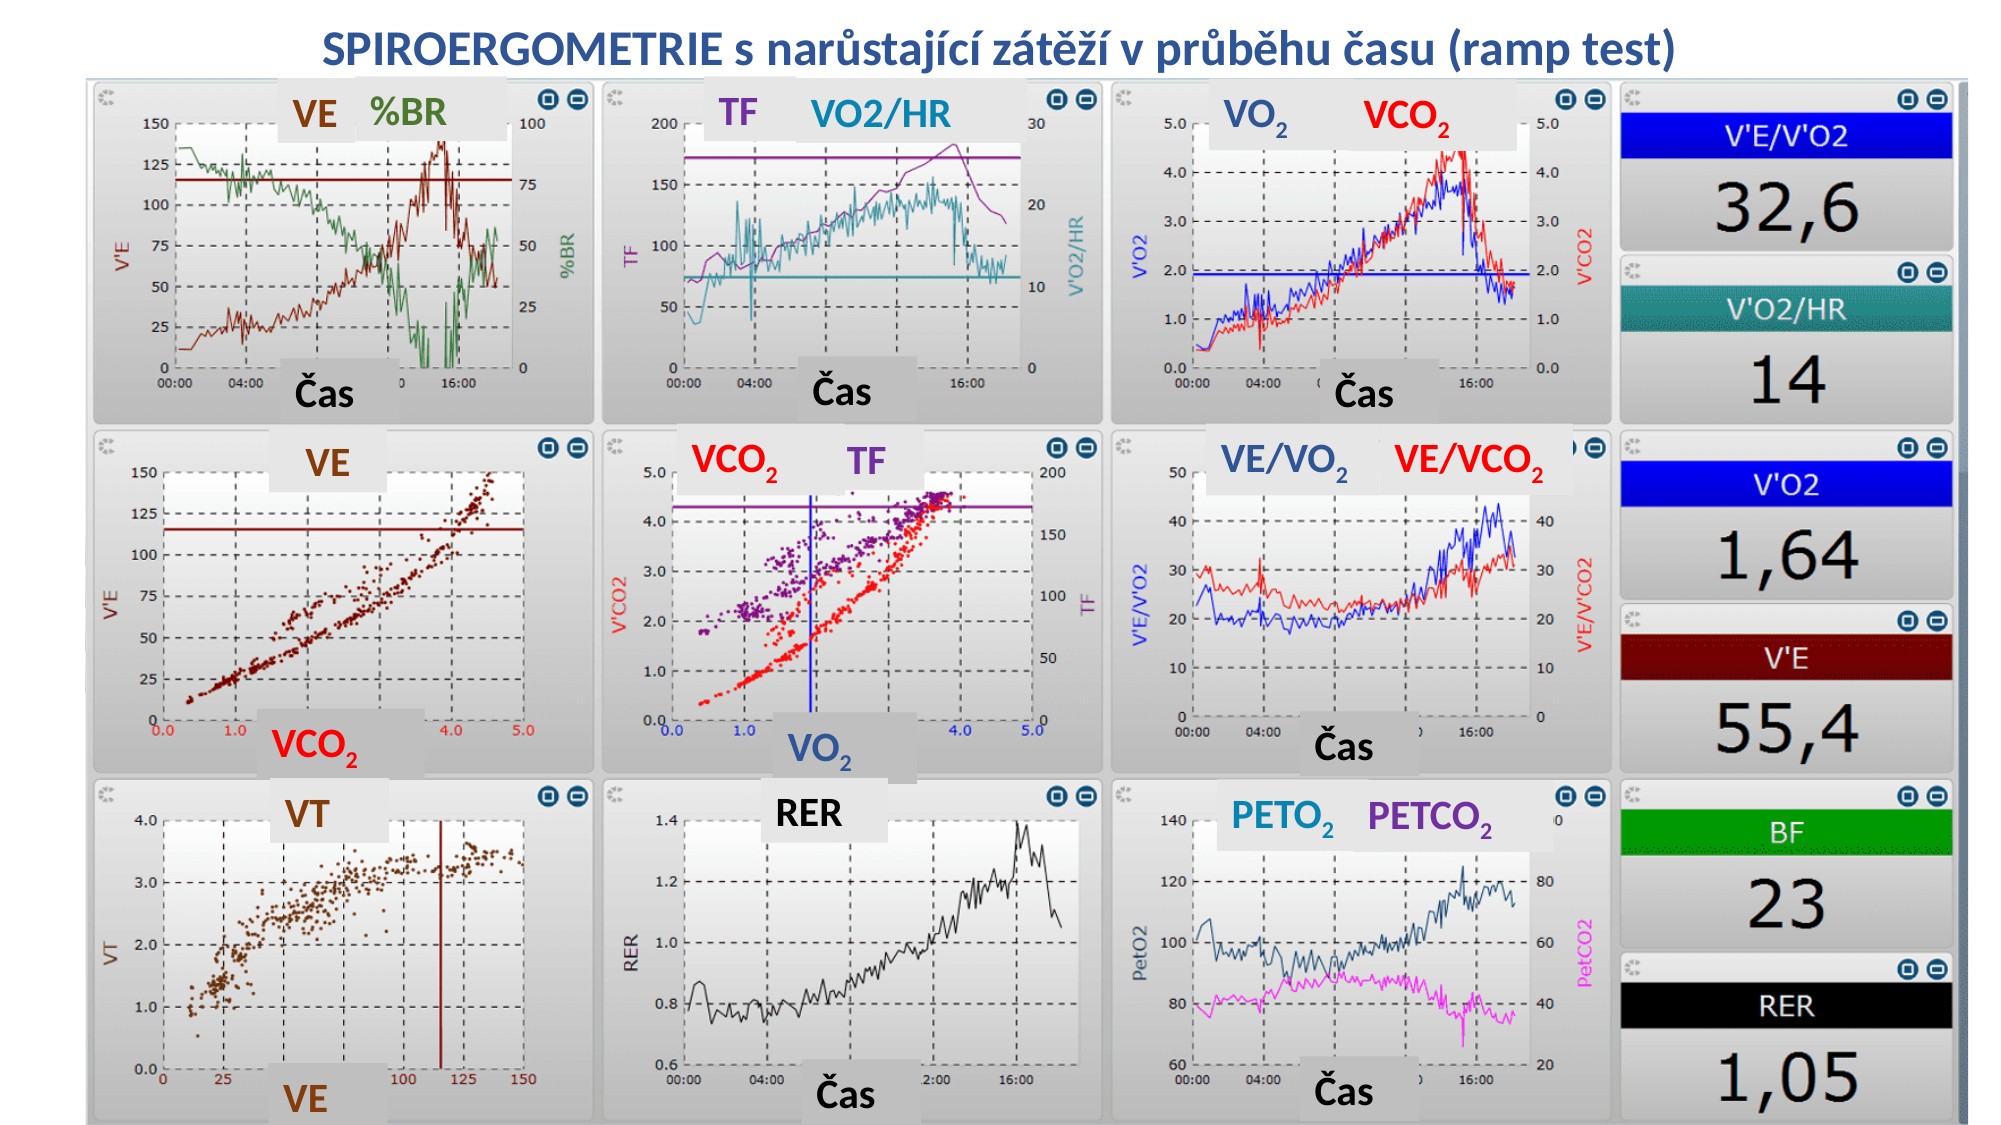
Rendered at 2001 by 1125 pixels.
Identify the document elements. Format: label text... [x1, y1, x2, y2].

picture [85, 78, 1969, 1125]
text_box SPIROERGOMETRIE s narůstající zátěží v průběhu času (ramp test) [303, 8, 1697, 78]
